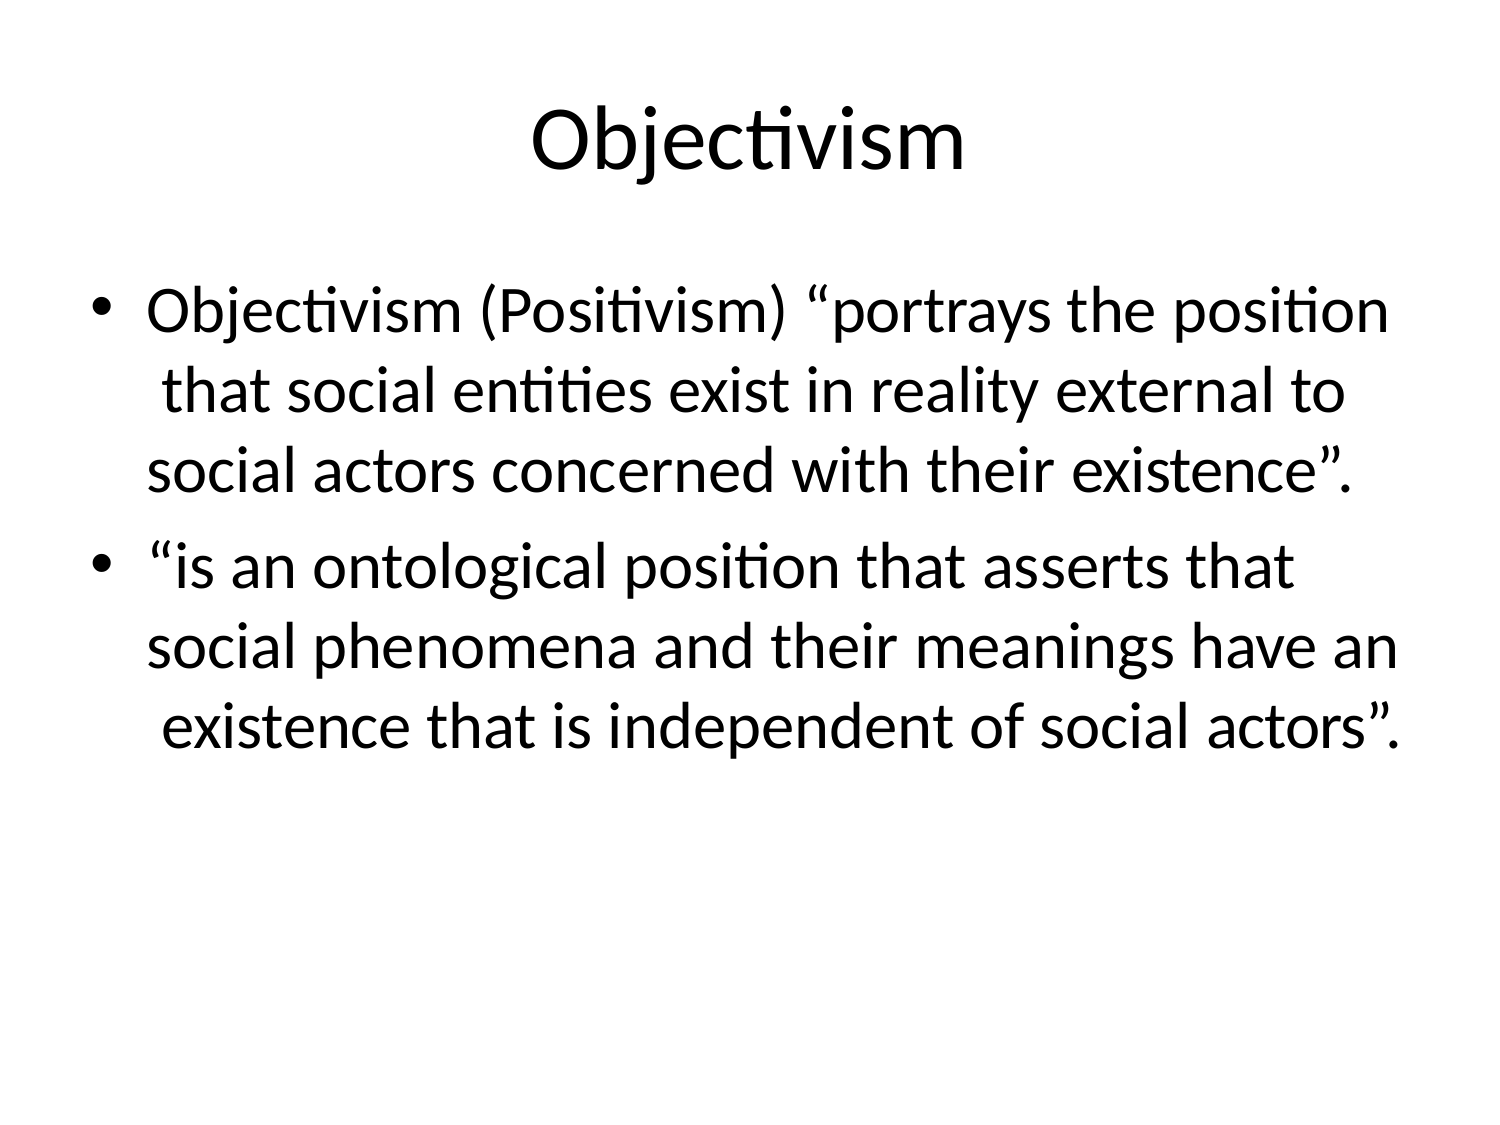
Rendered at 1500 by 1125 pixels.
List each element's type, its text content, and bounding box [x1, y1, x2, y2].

text_box Objectivism (Positivism) “portrays the position that social entities exist in reality external to social actors concerned with their existence”. “is an ontological position that asserts that social phenomena and their meanings have an existence that is independent of social actors”. [87, 263, 1409, 762]
title Objectivism [528, 75, 972, 263]
